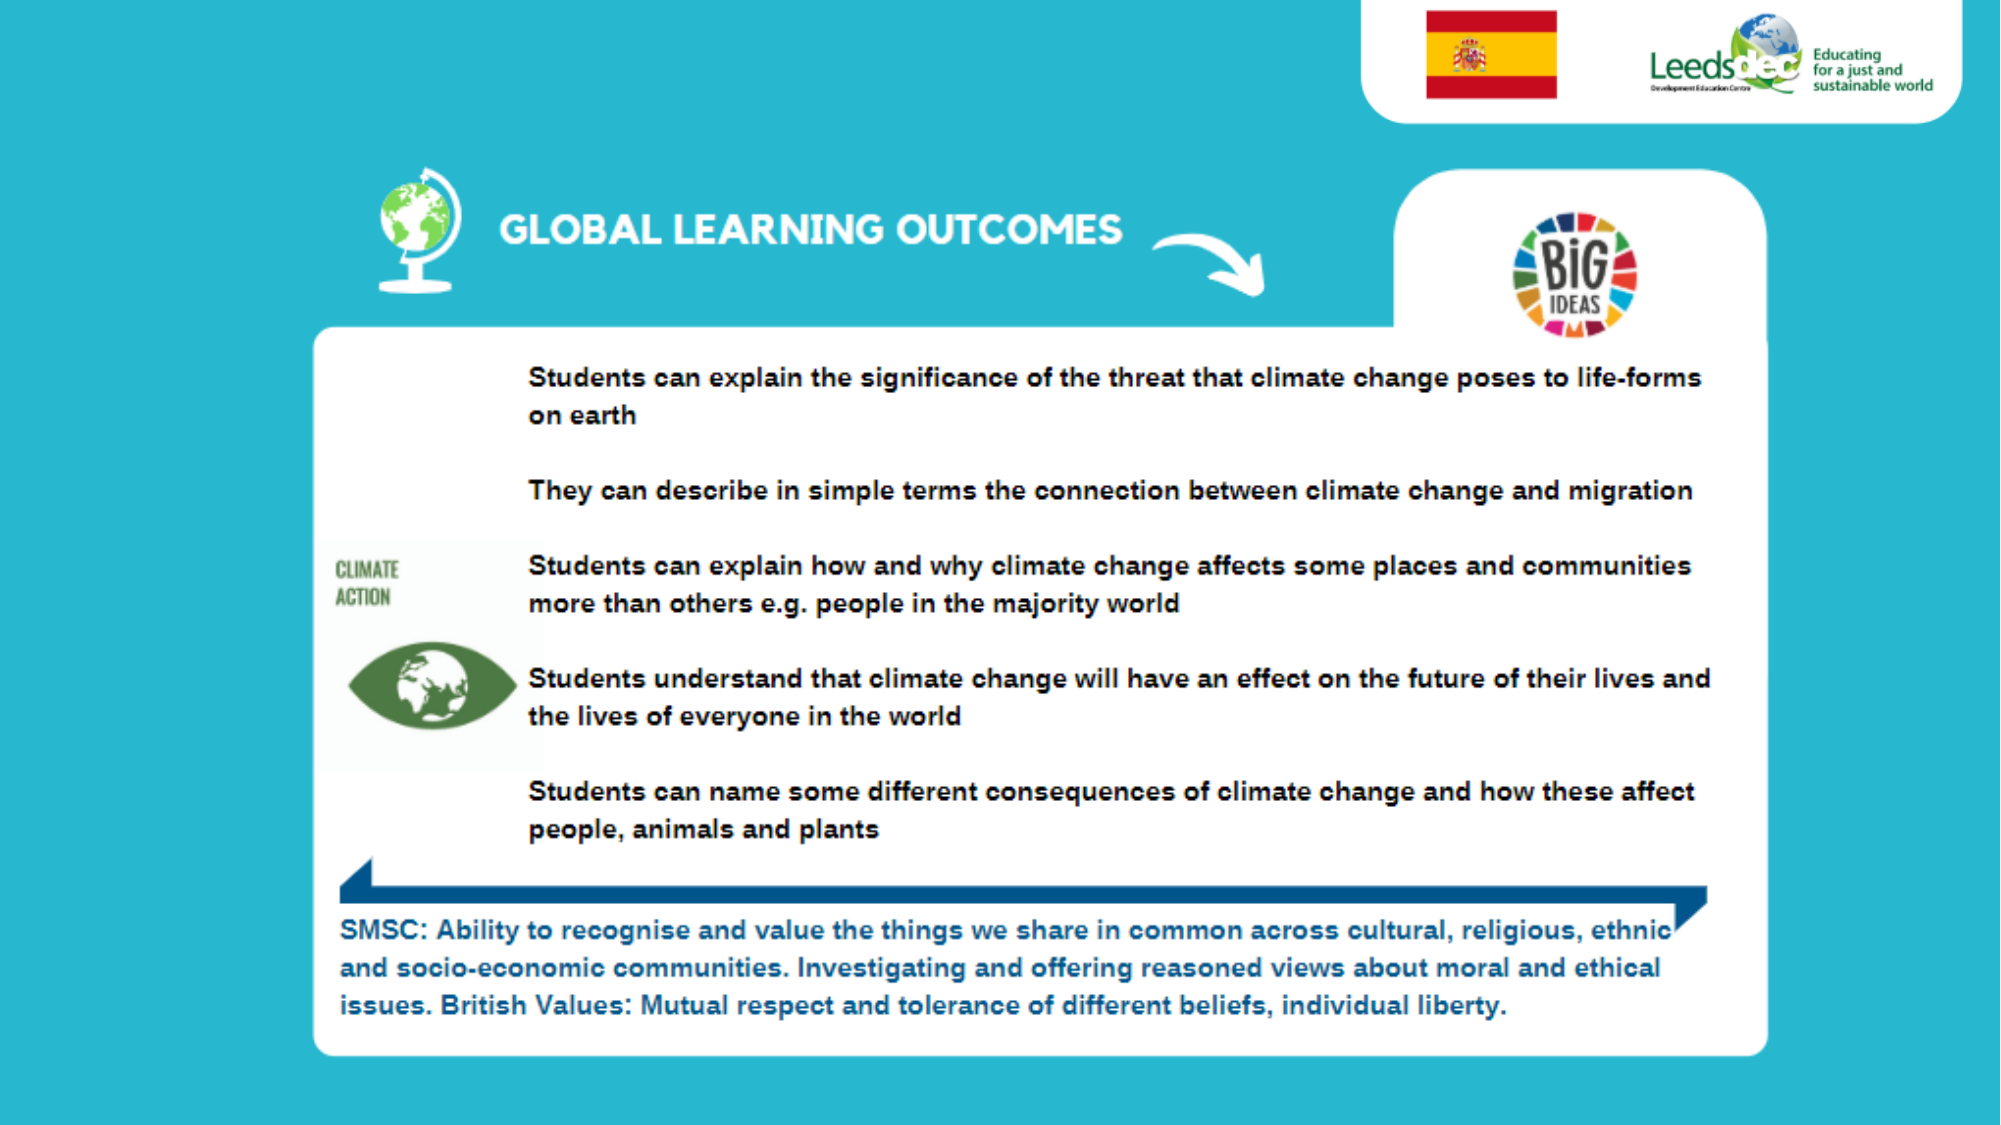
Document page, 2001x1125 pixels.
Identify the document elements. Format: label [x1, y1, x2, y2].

picture [266, 145, 1798, 1081]
picture [1335, 0, 1977, 144]
